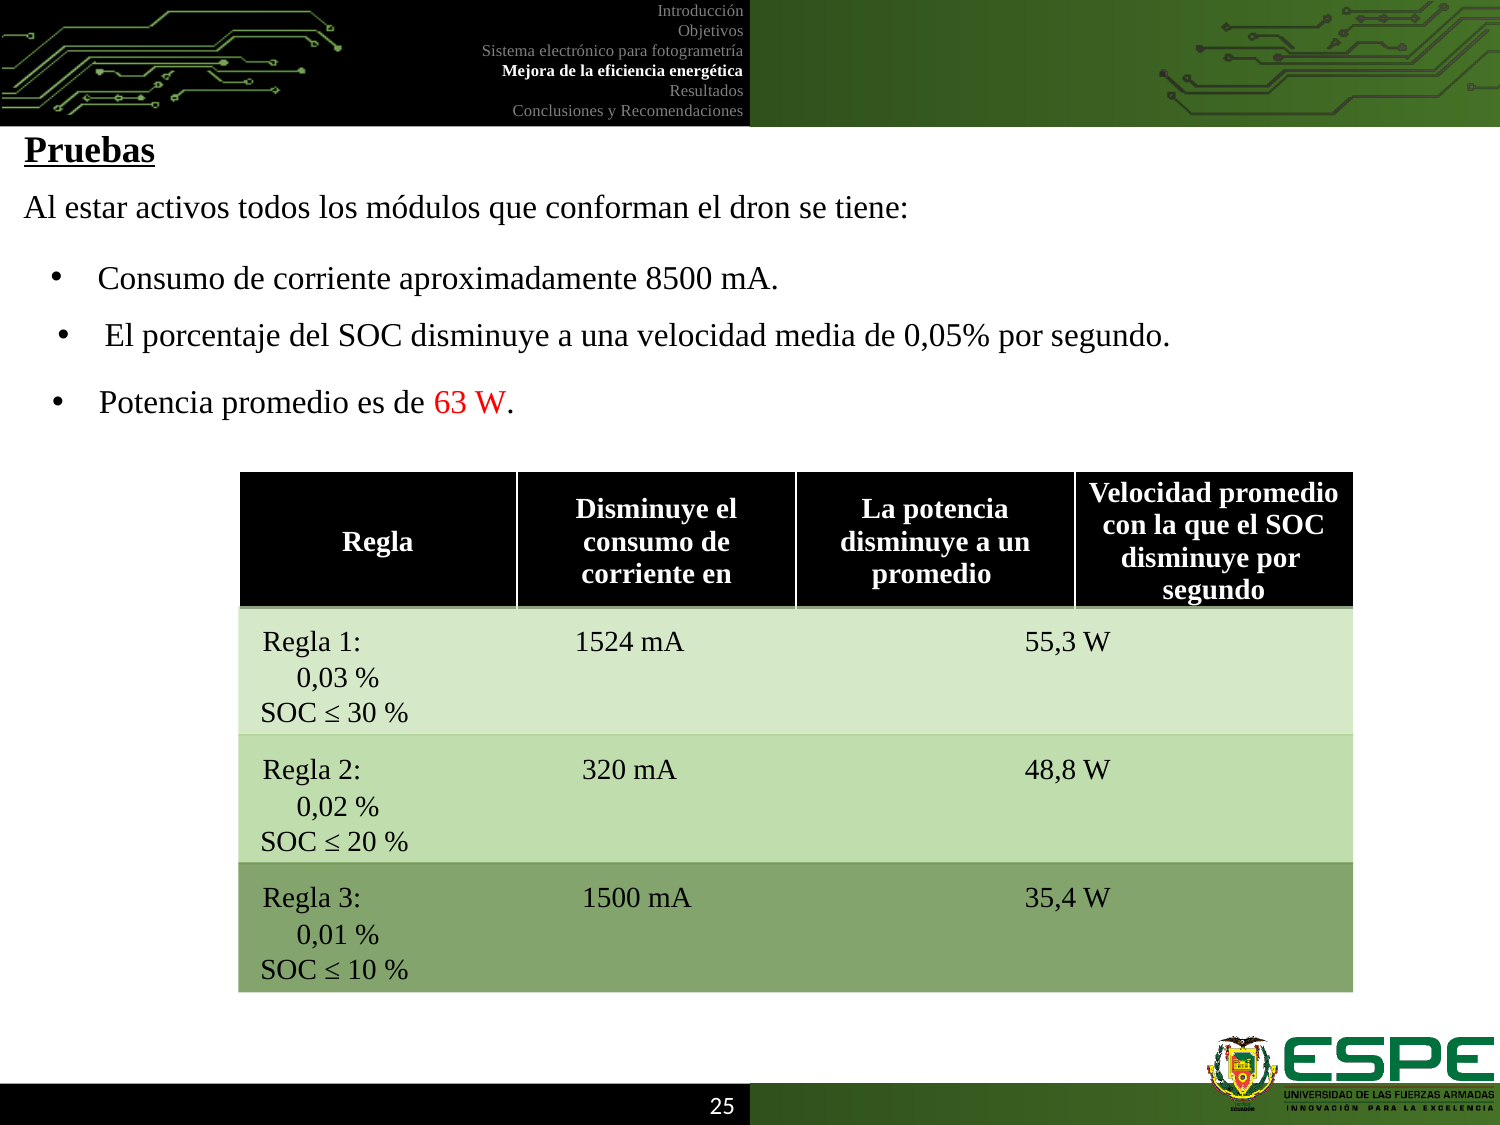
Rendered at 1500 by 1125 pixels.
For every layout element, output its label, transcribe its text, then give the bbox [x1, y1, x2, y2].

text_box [0, 0, 1500, 150]
table_header Regla [240, 472, 516, 605]
table_header Disminuye el consumo de corriente en [518, 472, 795, 605]
text_box El porcentaje del SOC disminuye a una velocidad media de 0,05% por segundo. [42, 306, 1188, 361]
text_box Pruebas [9, 150, 171, 178]
text_box Consumo de corriente aproximadamente 8500 mA. [35, 248, 1062, 304]
text_box Regla 1: 1524 mA 55,3 W 0,03 % SOC ≤ 30 % [237, 605, 1354, 733]
text_box Regla 2: 320 mA 48,8 W 0,02 % SOC ≤ 20 % [237, 733, 1354, 861]
table_header Velocidad promedio con la que el SOC disminuye por segundo [1076, 472, 1353, 605]
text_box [0, 1036, 1500, 1125]
text_box Regla 3: 1500 mA 35,4 W 0,01 % SOC ≤ 10 % [237, 861, 1354, 994]
text_box Al estar activos todos los módulos que conforman el dron se tiene: [8, 178, 1407, 233]
table_header La potencia disminuye a un promedio [797, 472, 1074, 605]
text_box Potencia promedio es de 63 W. [39, 373, 529, 428]
